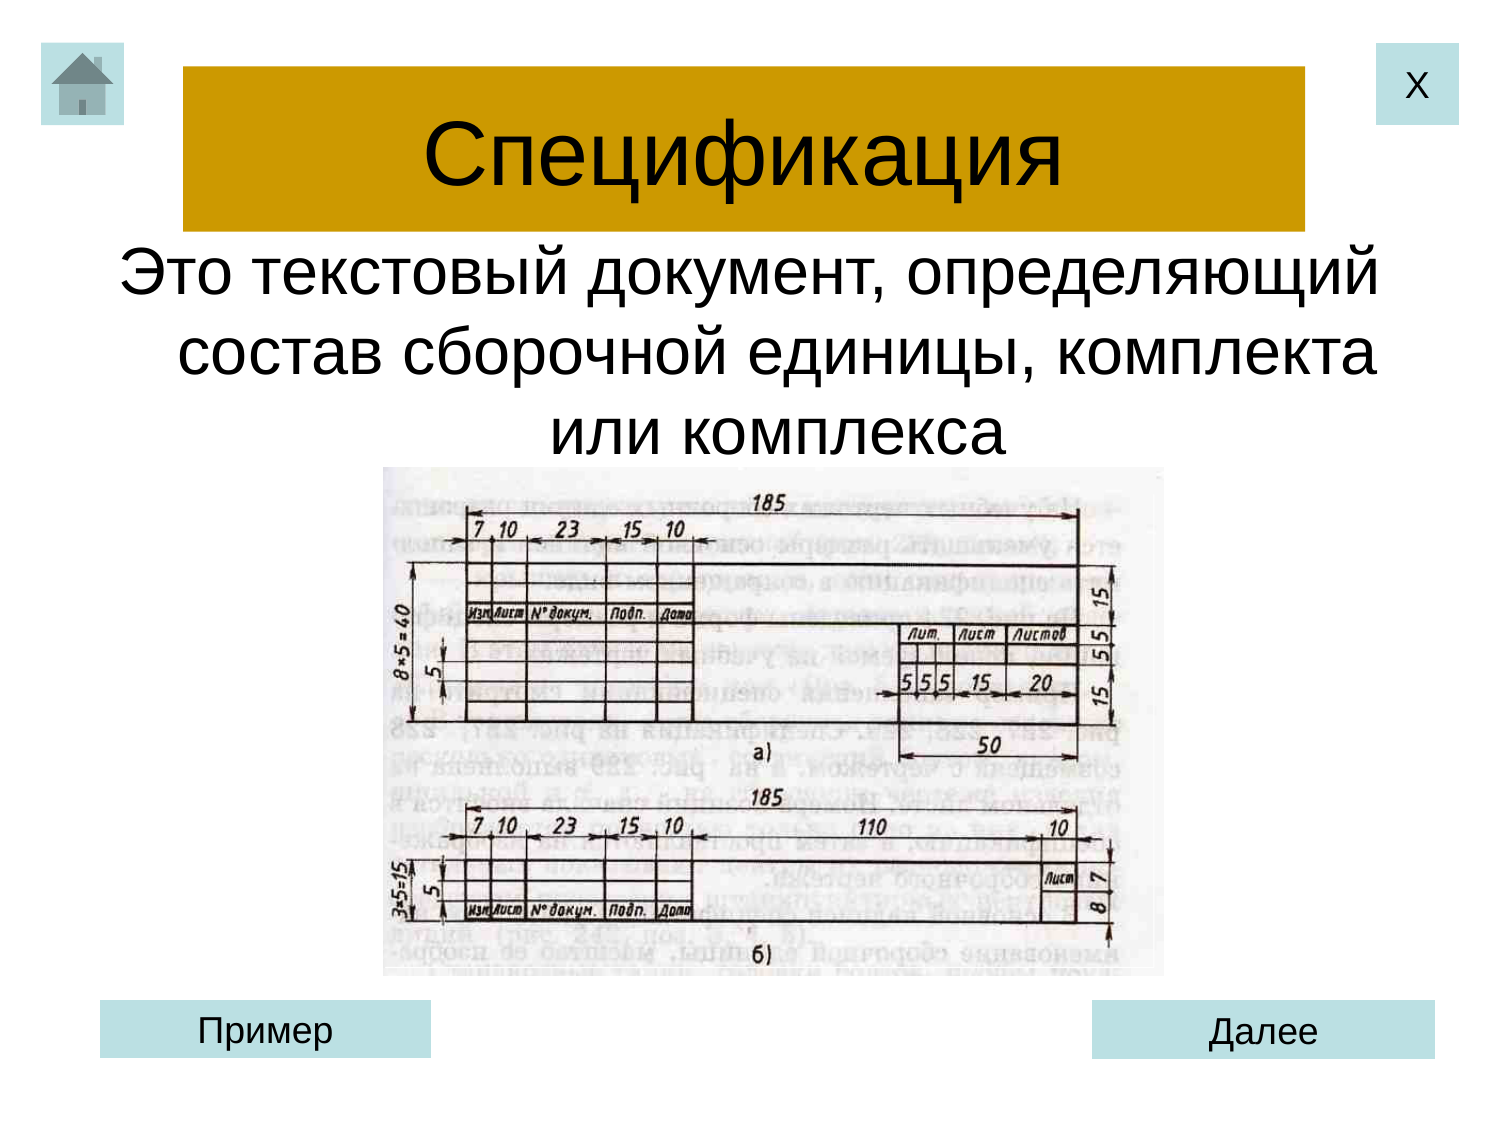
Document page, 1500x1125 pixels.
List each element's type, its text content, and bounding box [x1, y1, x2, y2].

picture [383, 467, 1164, 977]
text_box Пример [100, 999, 431, 1059]
text_box Х [1375, 42, 1459, 126]
text_box [41, 42, 124, 126]
list Это текстовый документ, определяющий состав сборочной единицы, комплекта или комплекса [74, 219, 1426, 1006]
title Спецификация [182, 66, 1306, 219]
text_box Далее [1092, 999, 1436, 1059]
